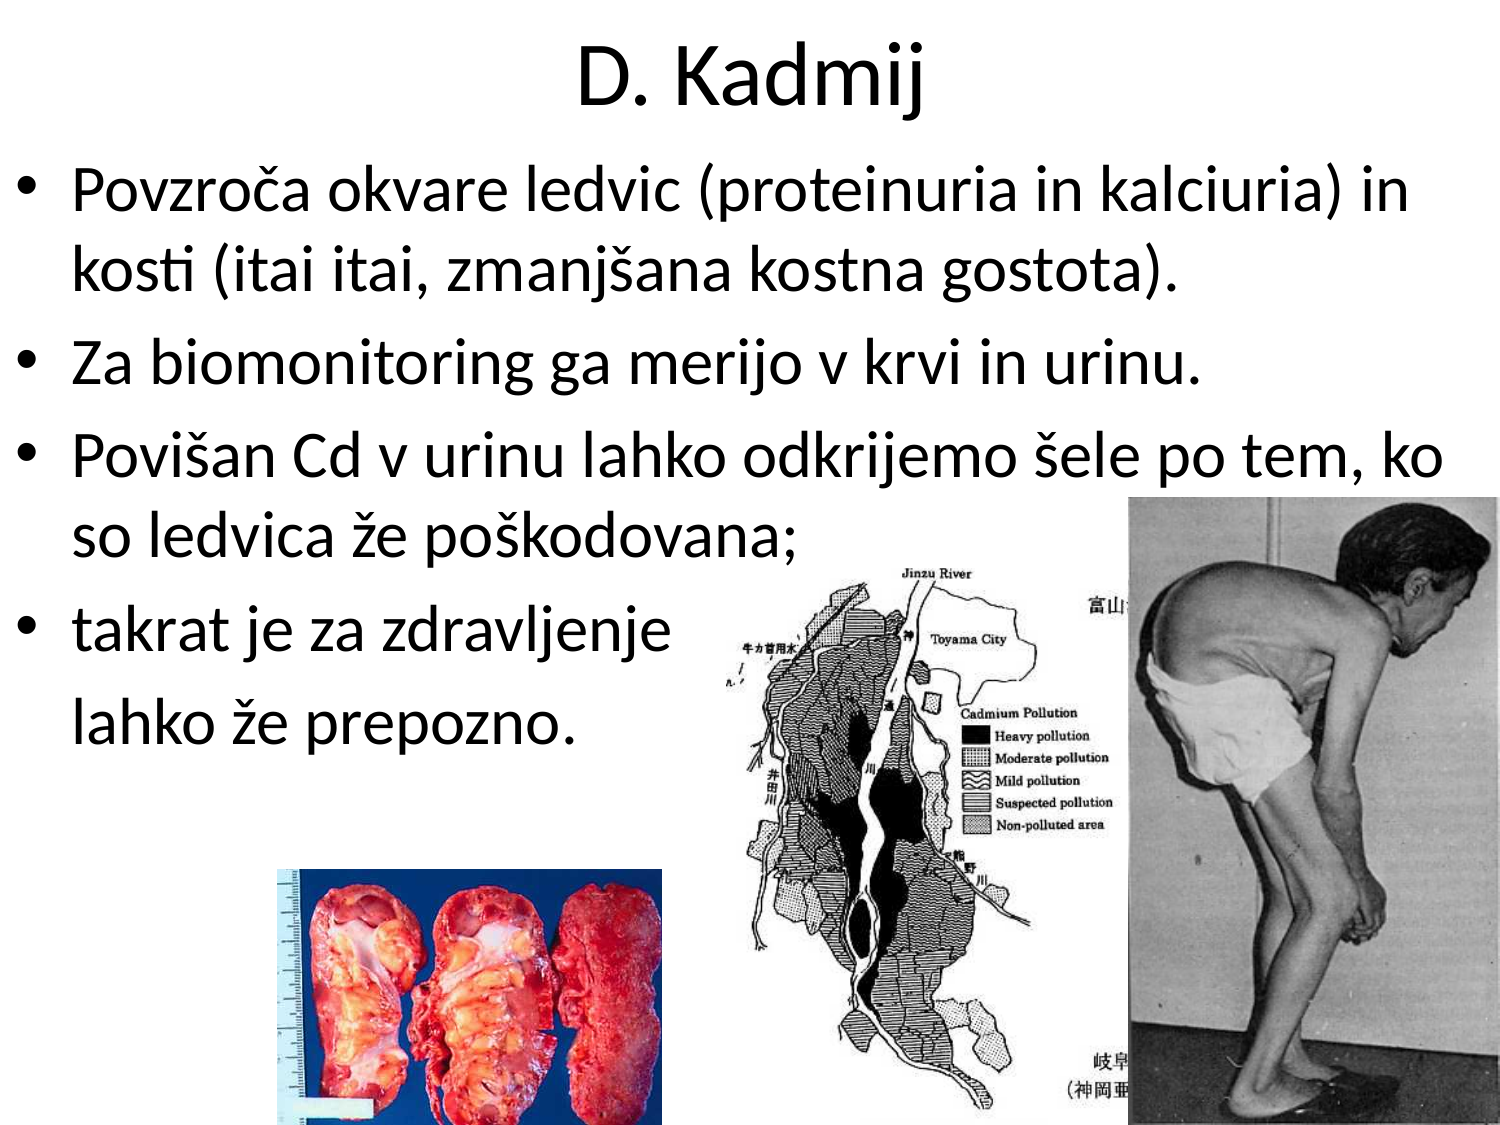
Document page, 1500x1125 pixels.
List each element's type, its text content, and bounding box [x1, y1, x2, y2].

list Povzroča okvare ledvic (proteinuria in kalciuria) in kosti (itai itai, zmanjšana kostna gostota). Za biomonitoring ga merijo v krvi in urinu. Povišan Cd v urinu lahko odkrijemo šele po tem, ko so ledvica že poškodovana; takrat je za zdravljenje lahko že prepozno. [0, 137, 1500, 1125]
title D. Kadmij [76, 0, 1427, 137]
picture [277, 869, 662, 1125]
picture [726, 497, 1500, 1125]
